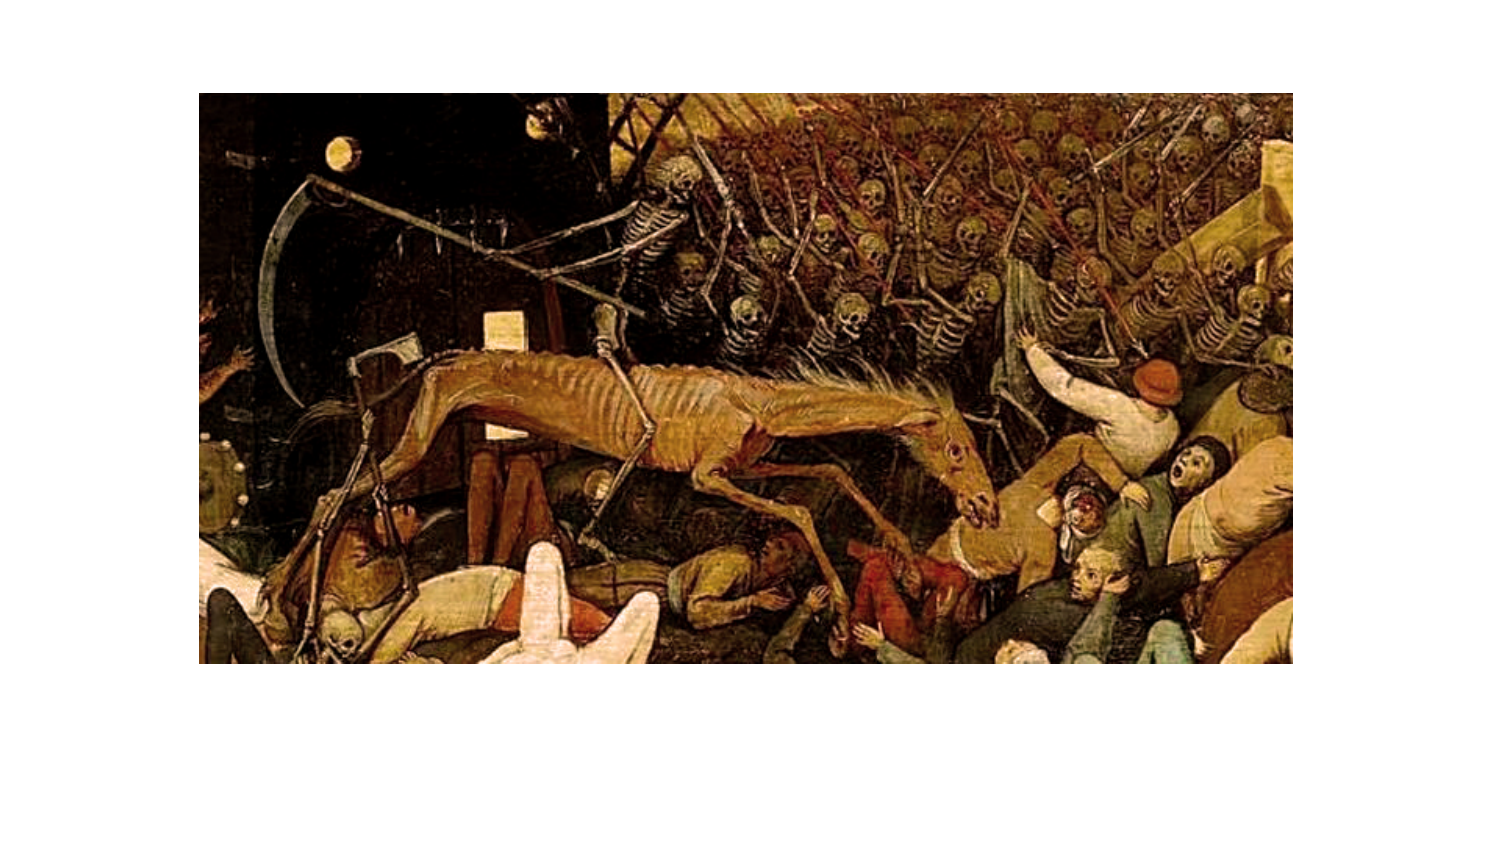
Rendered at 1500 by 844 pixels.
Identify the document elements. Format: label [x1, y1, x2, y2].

picture [198, 93, 1294, 665]
